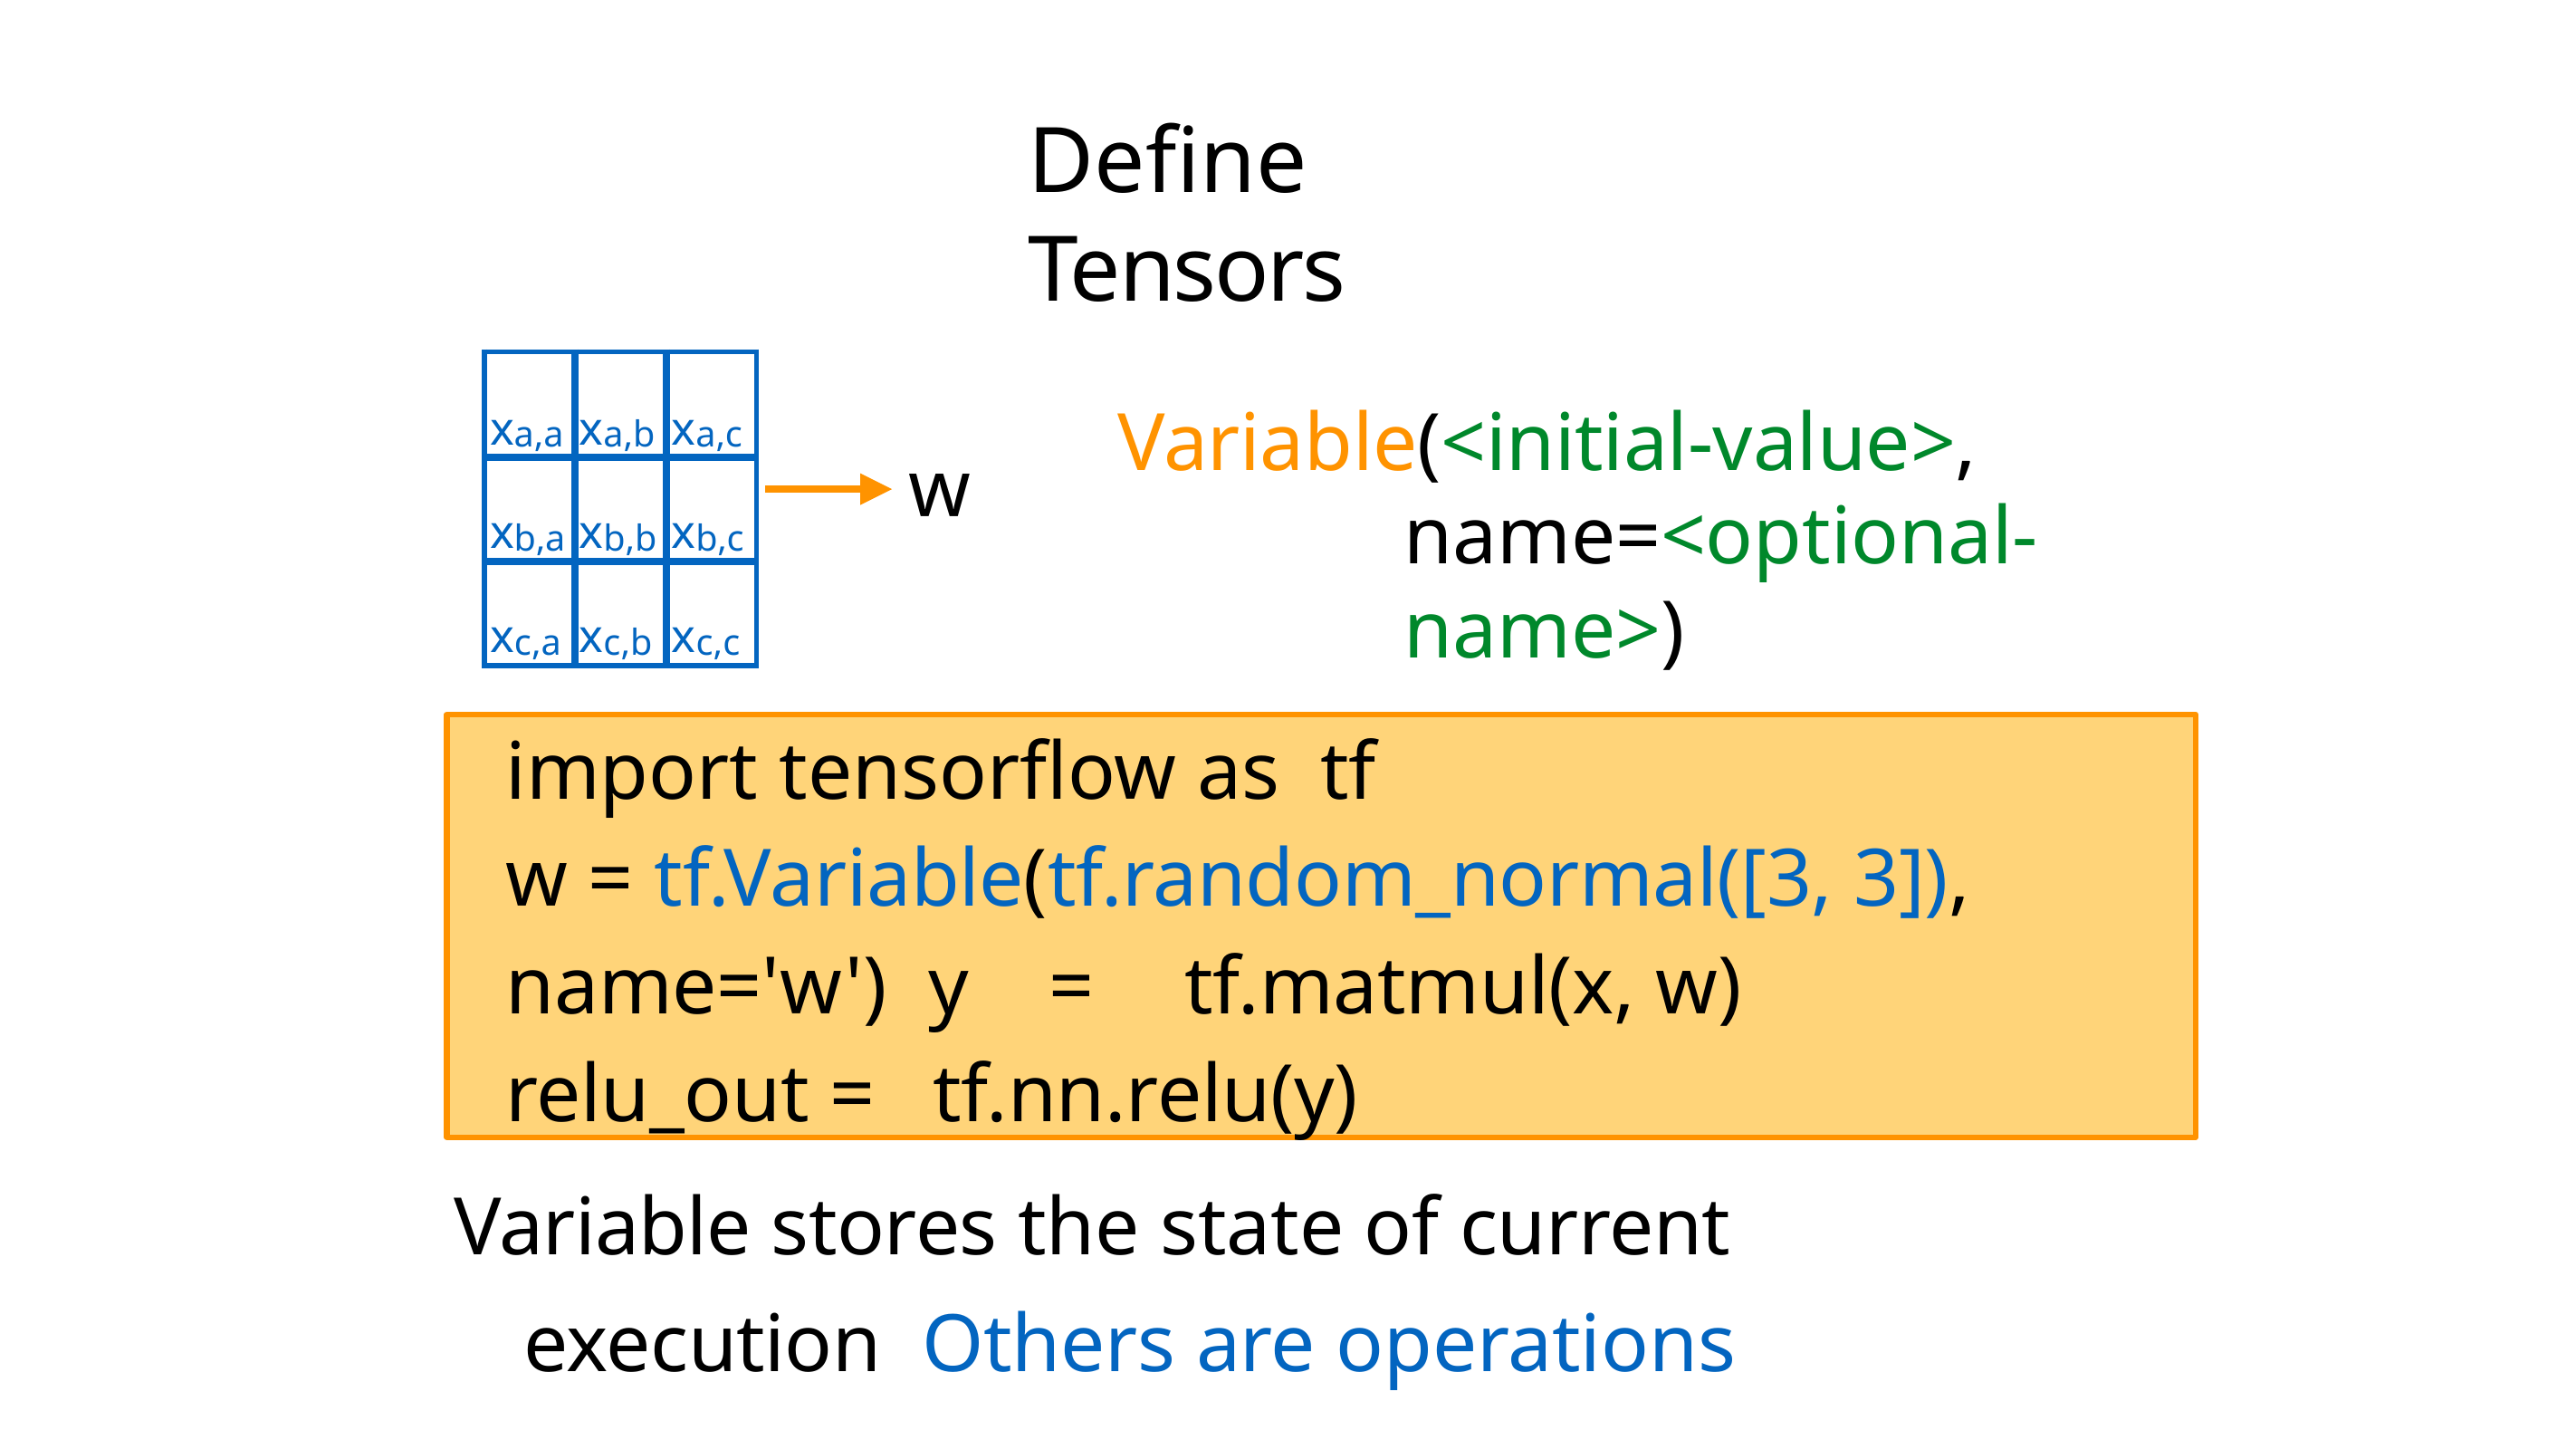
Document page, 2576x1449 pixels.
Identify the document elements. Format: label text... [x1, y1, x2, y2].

table_header xa,c [670, 354, 754, 454]
table_cell xb,a [487, 461, 571, 558]
table_cell xc,a [487, 565, 571, 663]
text_box w [906, 436, 968, 533]
table_cell xb,c [670, 461, 754, 558]
text_box [860, 473, 893, 505]
text_box Variable(<initial-value>, name=<optional-name>) [1116, 390, 2203, 674]
table_cell xb,b [579, 461, 663, 558]
table_header xa,b [579, 354, 663, 454]
table_header xa,a [487, 354, 571, 454]
table_cell xc,c [670, 565, 754, 663]
text_box import tensorflow as tf w = tf.Variable(tf.random_normal([3, 3]), name='w') y = tf.matmul(x, w) relu_out = tf.nn.relu(y) [446, 714, 2196, 1137]
table_cell xc,b [579, 565, 663, 663]
title Define Tensors [1026, 100, 1575, 344]
text_box Variable stores the state of current execution Others are operations [452, 1151, 1918, 1387]
